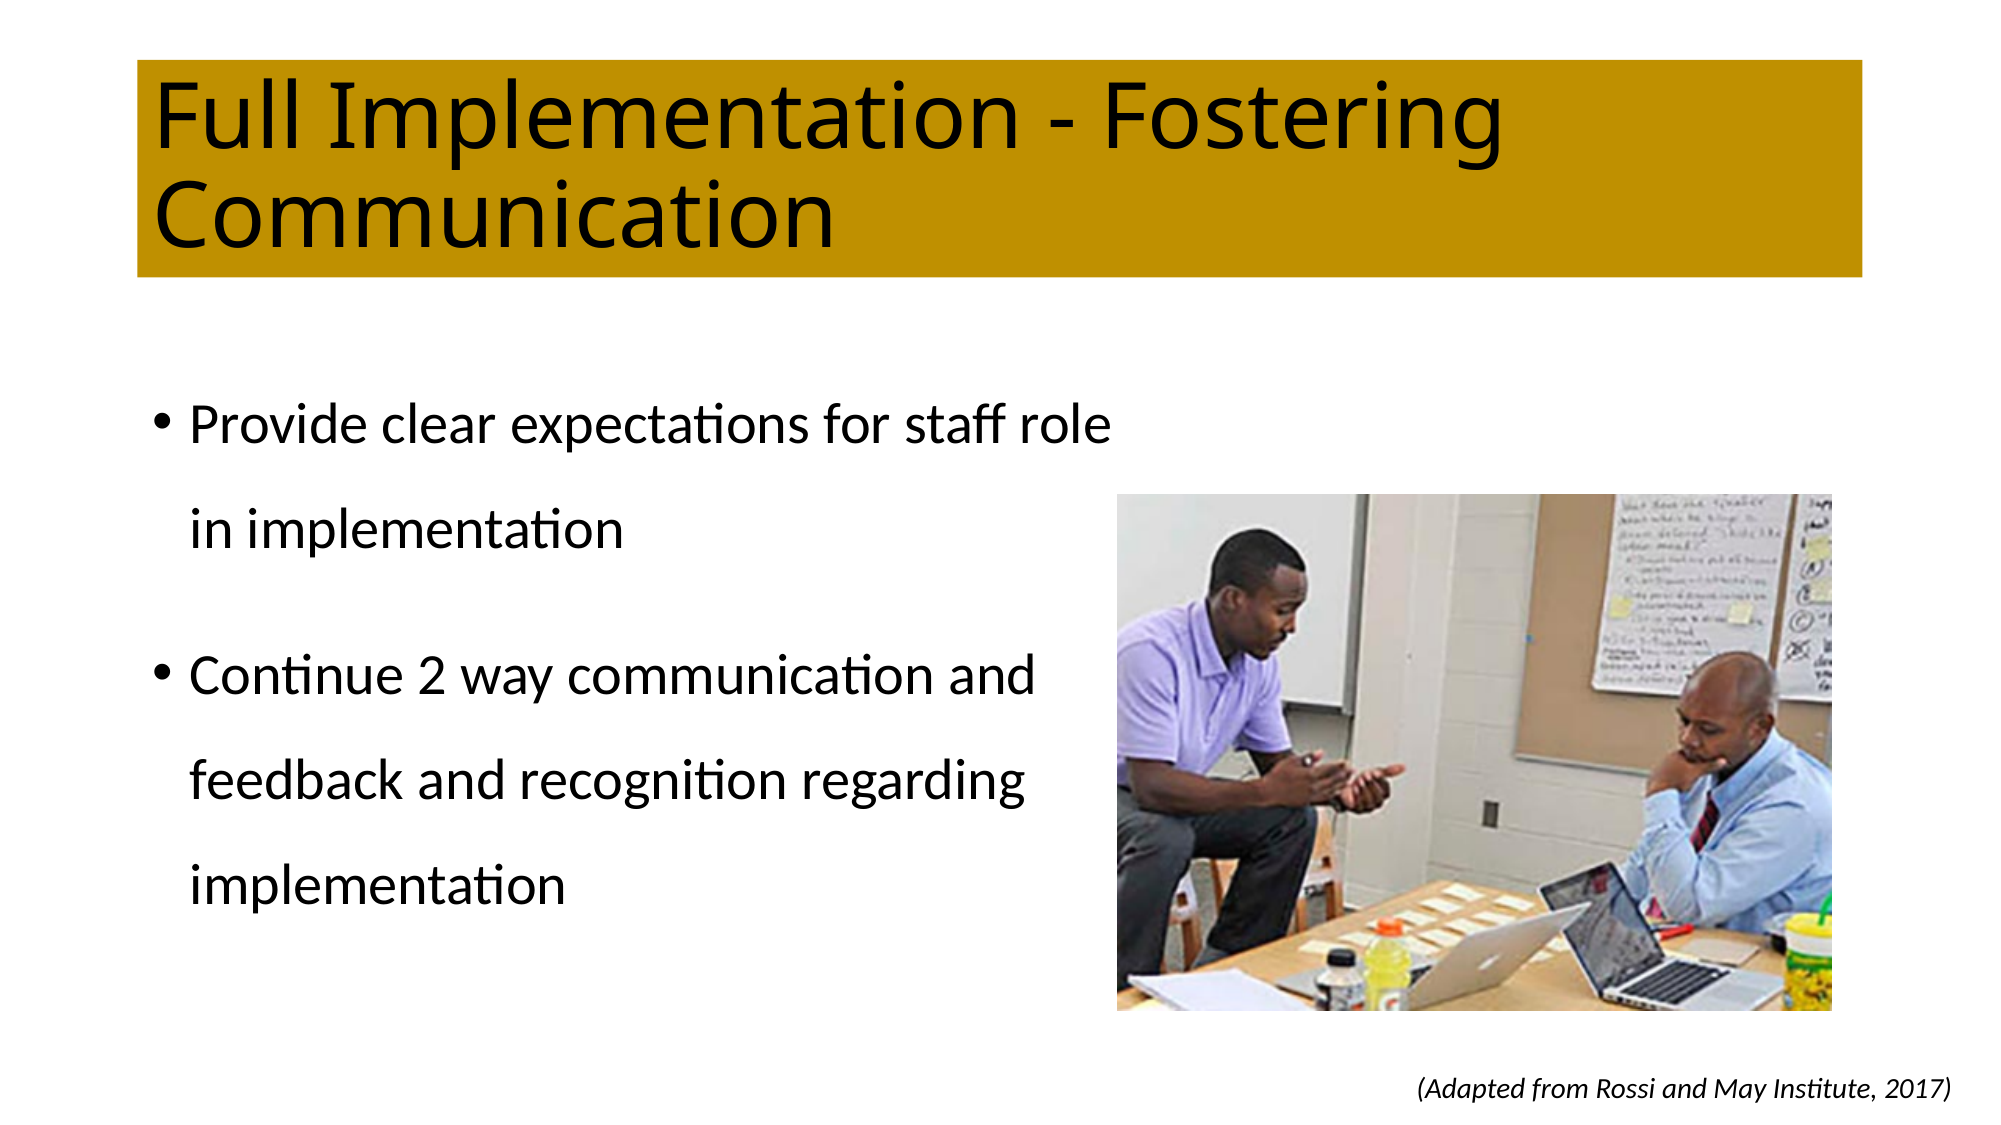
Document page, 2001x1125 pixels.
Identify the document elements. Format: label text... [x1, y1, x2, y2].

picture [1116, 494, 1832, 1011]
title Full Implementation - Fostering Communication [137, 59, 1863, 278]
text_box (Adapted from Rossi and May Institute, 2017) [1401, 1062, 1980, 1113]
list Provide clear expectations for staff role in implementation Continue 2 way communication and feedback and recognition regarding implementation [137, 342, 1139, 1057]
